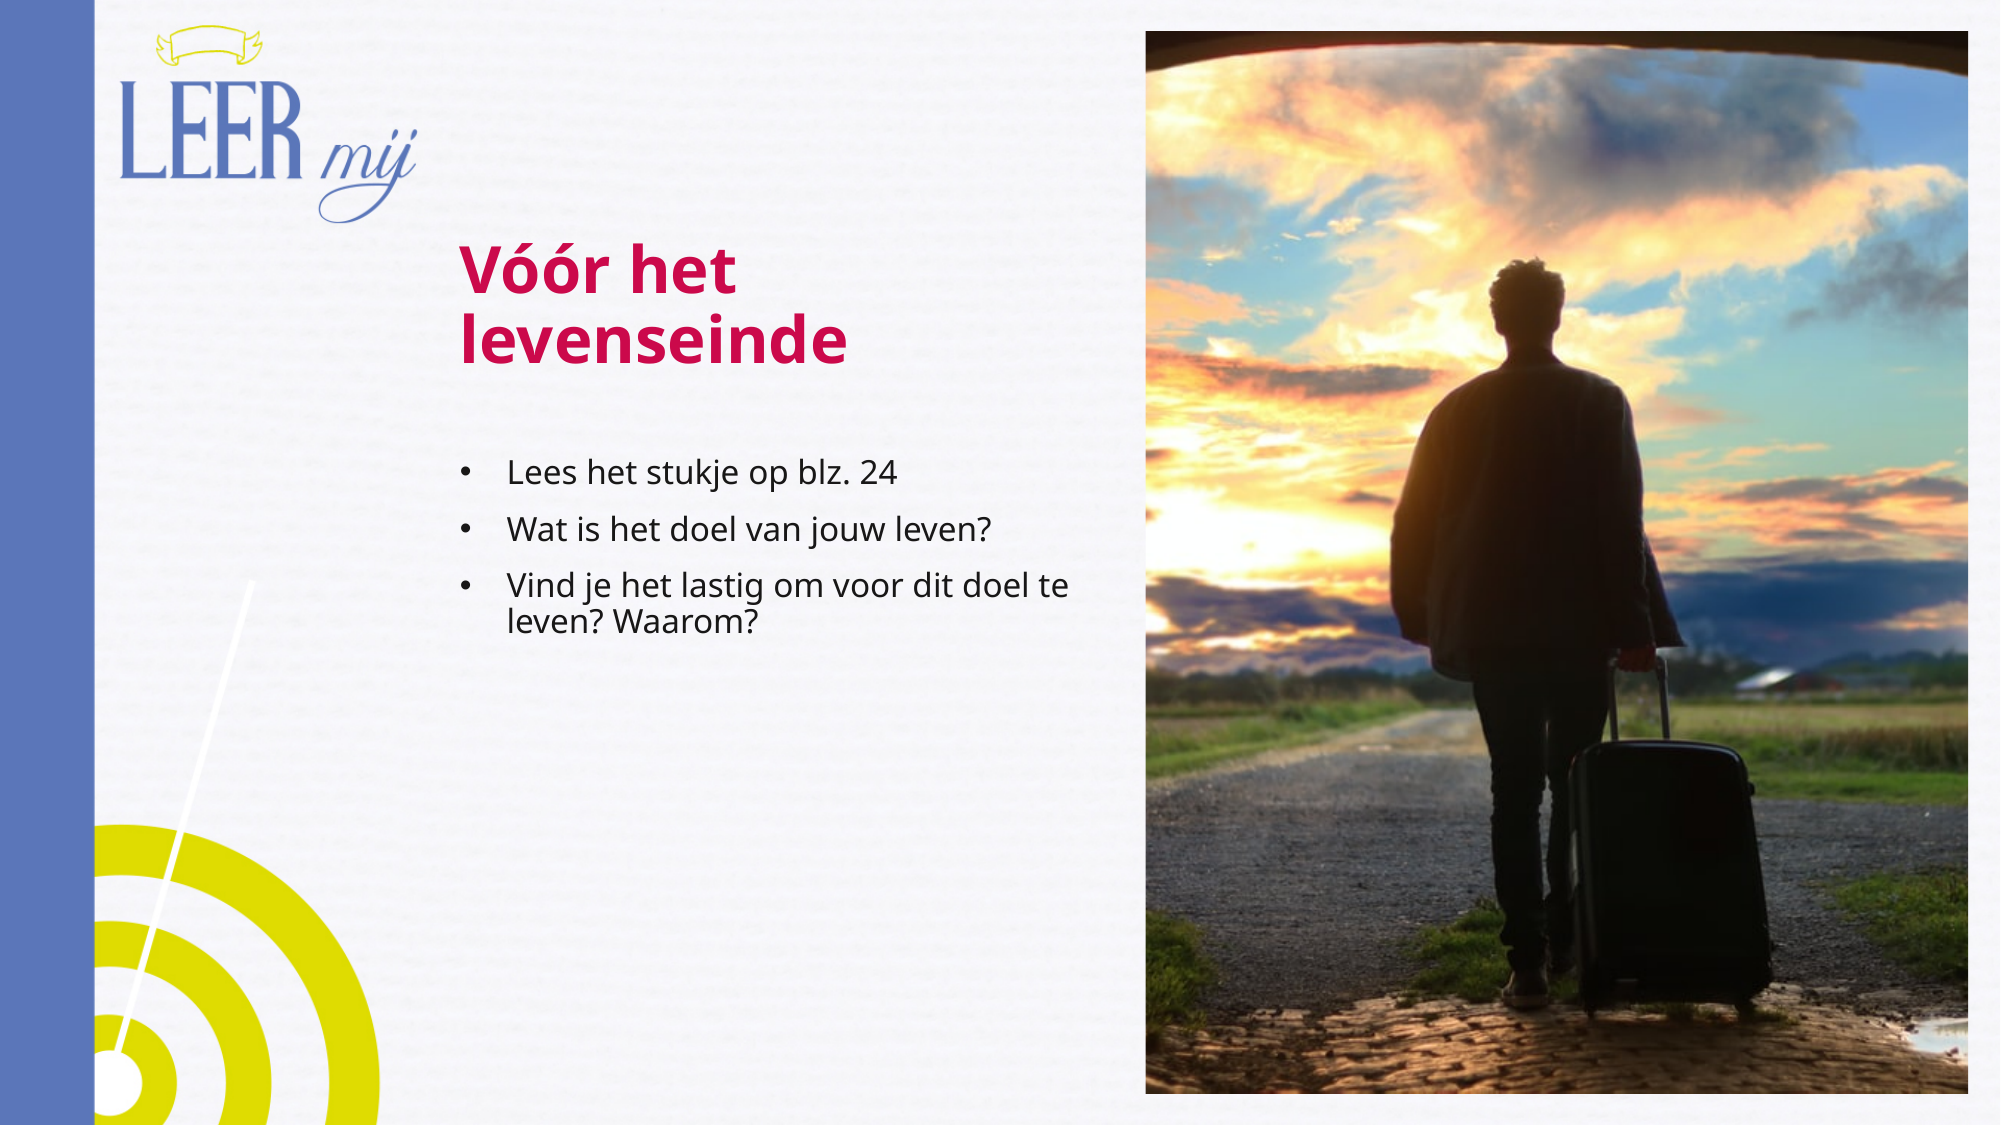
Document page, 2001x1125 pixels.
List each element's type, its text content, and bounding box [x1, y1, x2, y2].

list Lees het stukje op blz. 24 Wat is het doel van jouw leven? Vind je het lastig om voor dit doel te leven? Waarom? [444, 448, 1105, 968]
title Vóór het levenseinde [444, 229, 1102, 386]
picture [0, 0, 2001, 1125]
